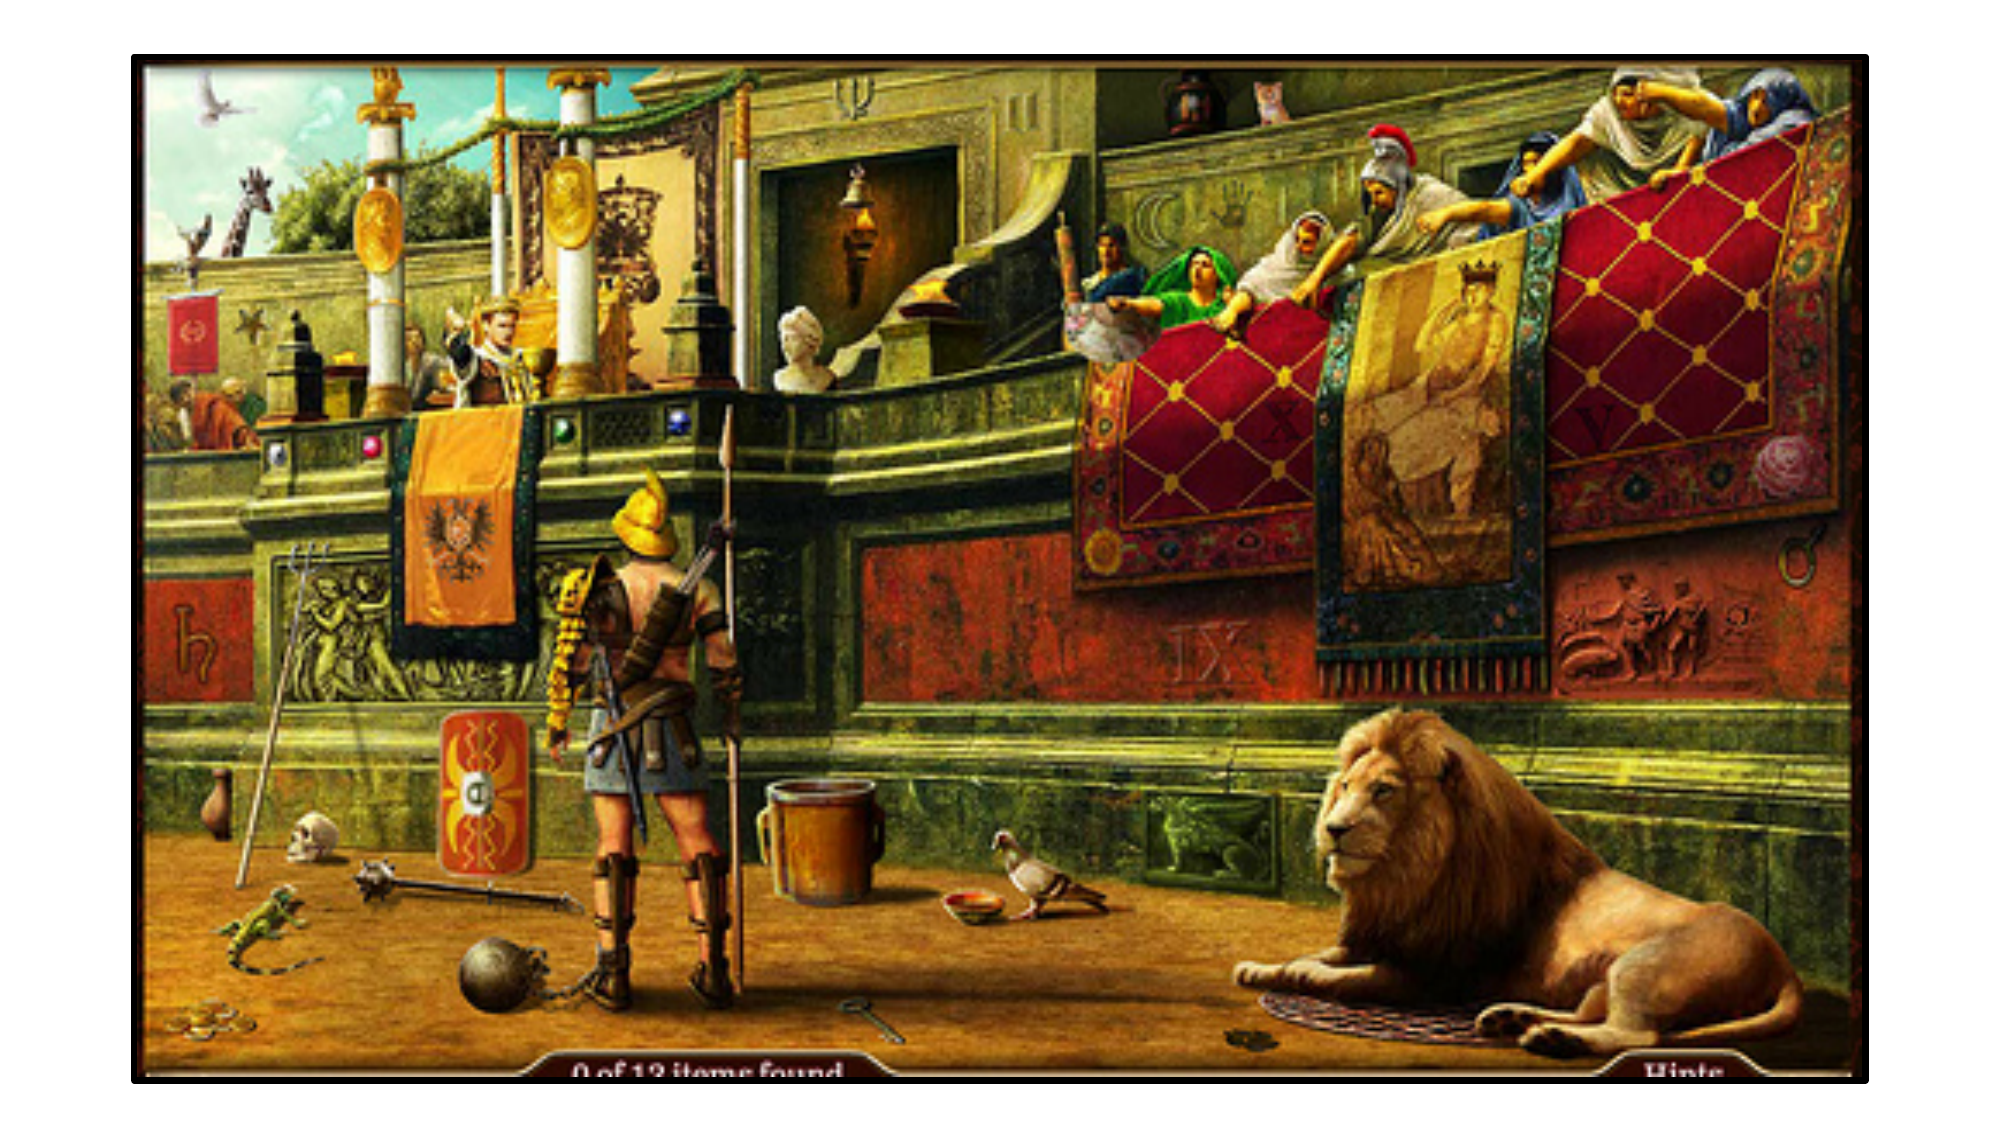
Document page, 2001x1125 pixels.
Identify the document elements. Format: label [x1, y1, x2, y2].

list [137, 59, 1863, 1078]
